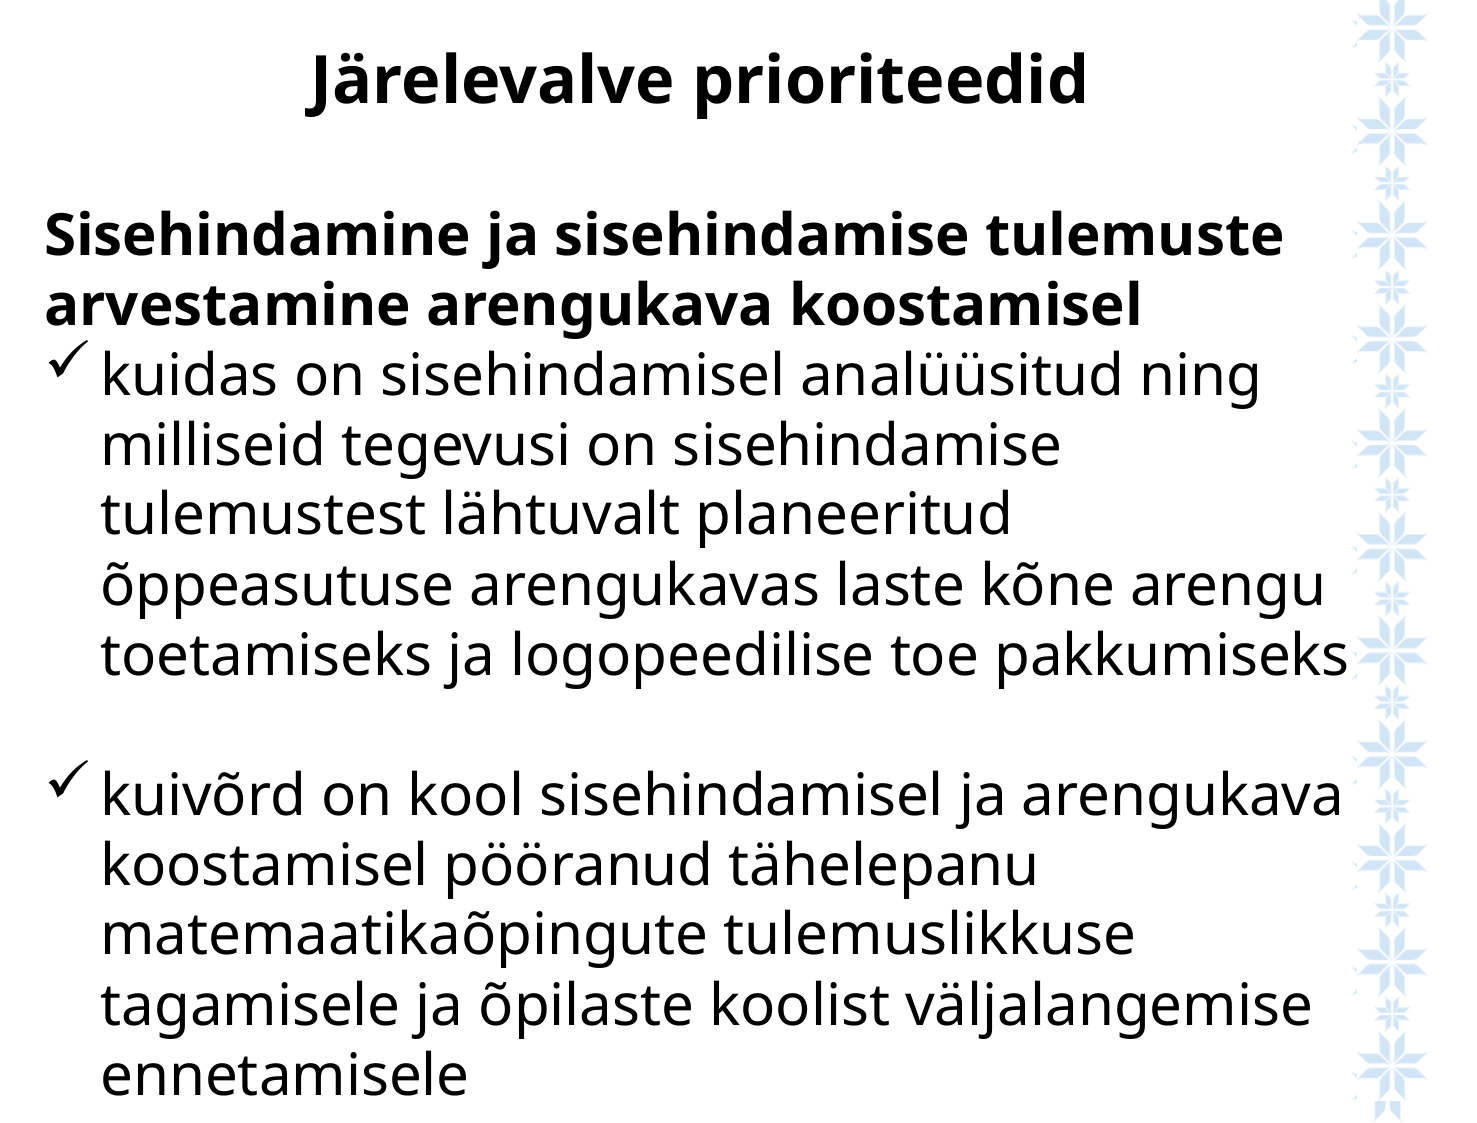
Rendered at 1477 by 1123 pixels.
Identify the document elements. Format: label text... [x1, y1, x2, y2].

text_box Järelevalve prioriteedid Sisehindamine ja sisehindamise tulemuste arvestamine arengukava koostamisel kuidas on sisehindamisel analüüsitud ning milliseid tegevusi on sisehindamise tulemustest lähtuvalt planeeritud õppeasutuse arengukavas laste kõne arengu toetamiseks ja logopeedilise toe pakkumiseks kuivõrd on kool sisehindamisel ja arengukava koostamisel pööranud tähelepanu matemaatikaõpingute tulemuslikkuse tagamisele ja õpilaste koolist väljalangemise ennetamisele [29, 29, 1389, 1123]
picture [1352, 0, 1428, 1122]
